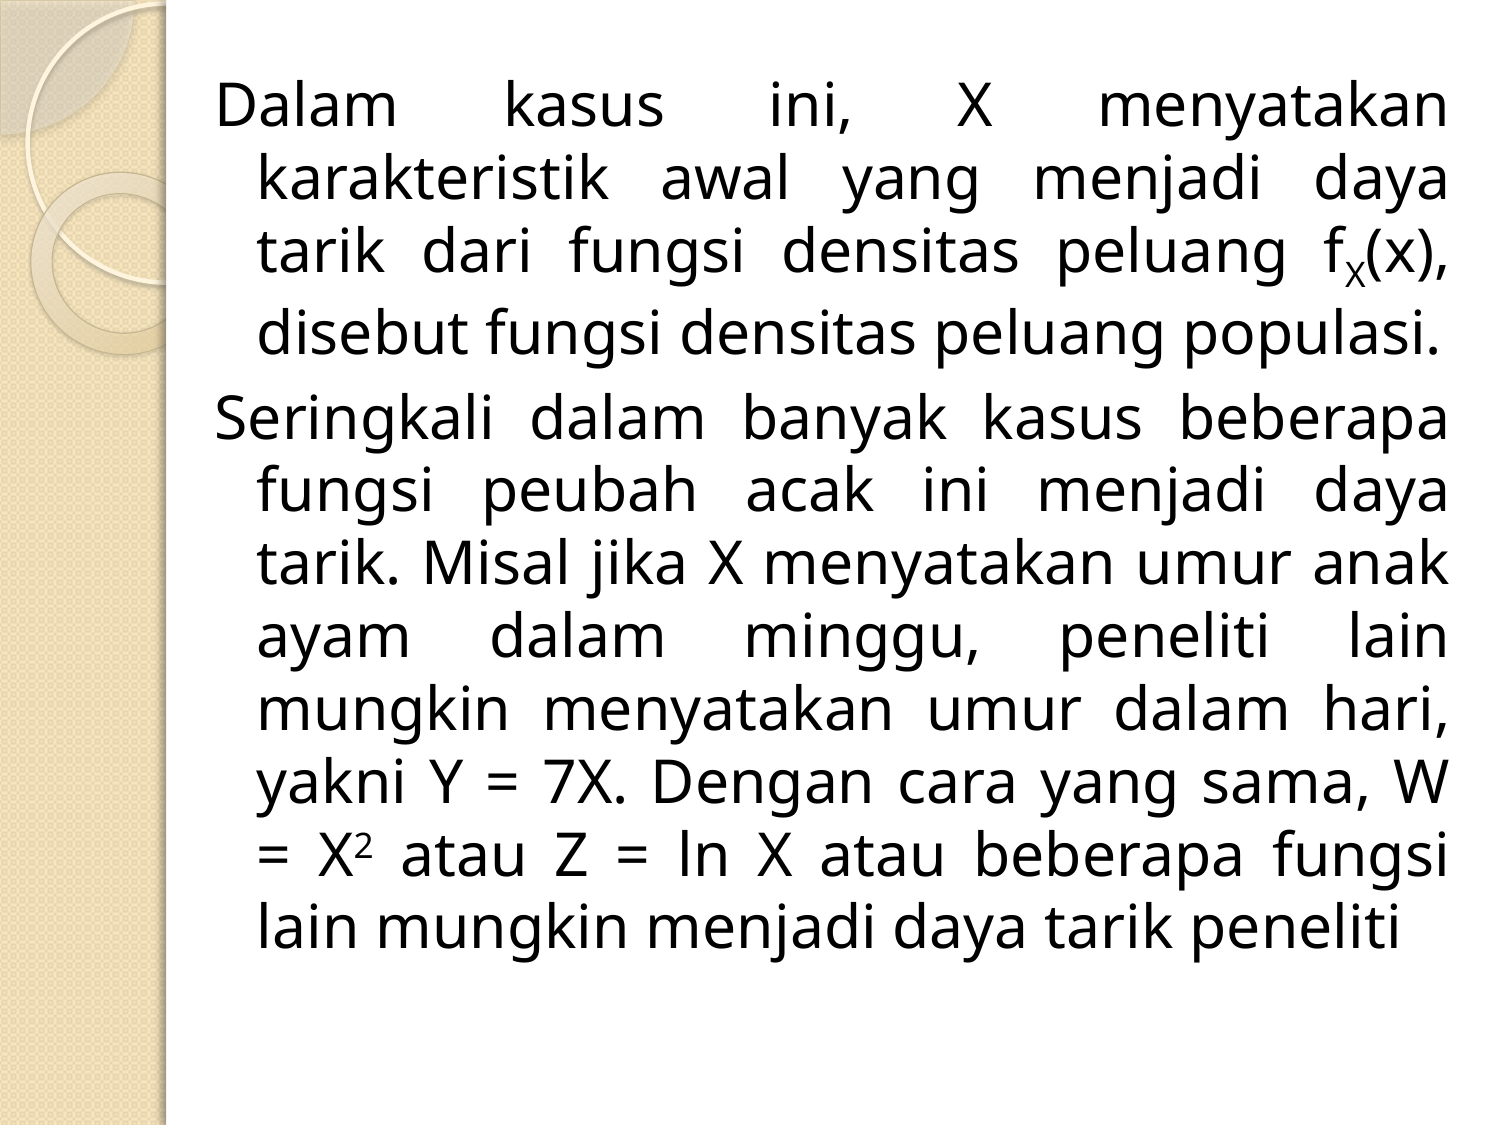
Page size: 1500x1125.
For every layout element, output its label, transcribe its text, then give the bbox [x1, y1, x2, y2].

list Dalam kasus ini, X menyatakan karakteristik awal yang menjadi daya tarik dari fungsi densitas peluang fX(x), disebut fungsi densitas peluang populasi. Seringkali dalam banyak kasus beberapa fungsi peubah acak ini menjadi daya tarik. Misal jika X menyatakan umur anak ayam dalam minggu, peneliti lain mungkin menyatakan umur dalam hari, yakni Y = 7X. Dengan cara yang sama, W = X2 atau Z = ln X atau beberapa fungsi lain mungkin menjadi daya tarik peneliti [187, 58, 1466, 1025]
